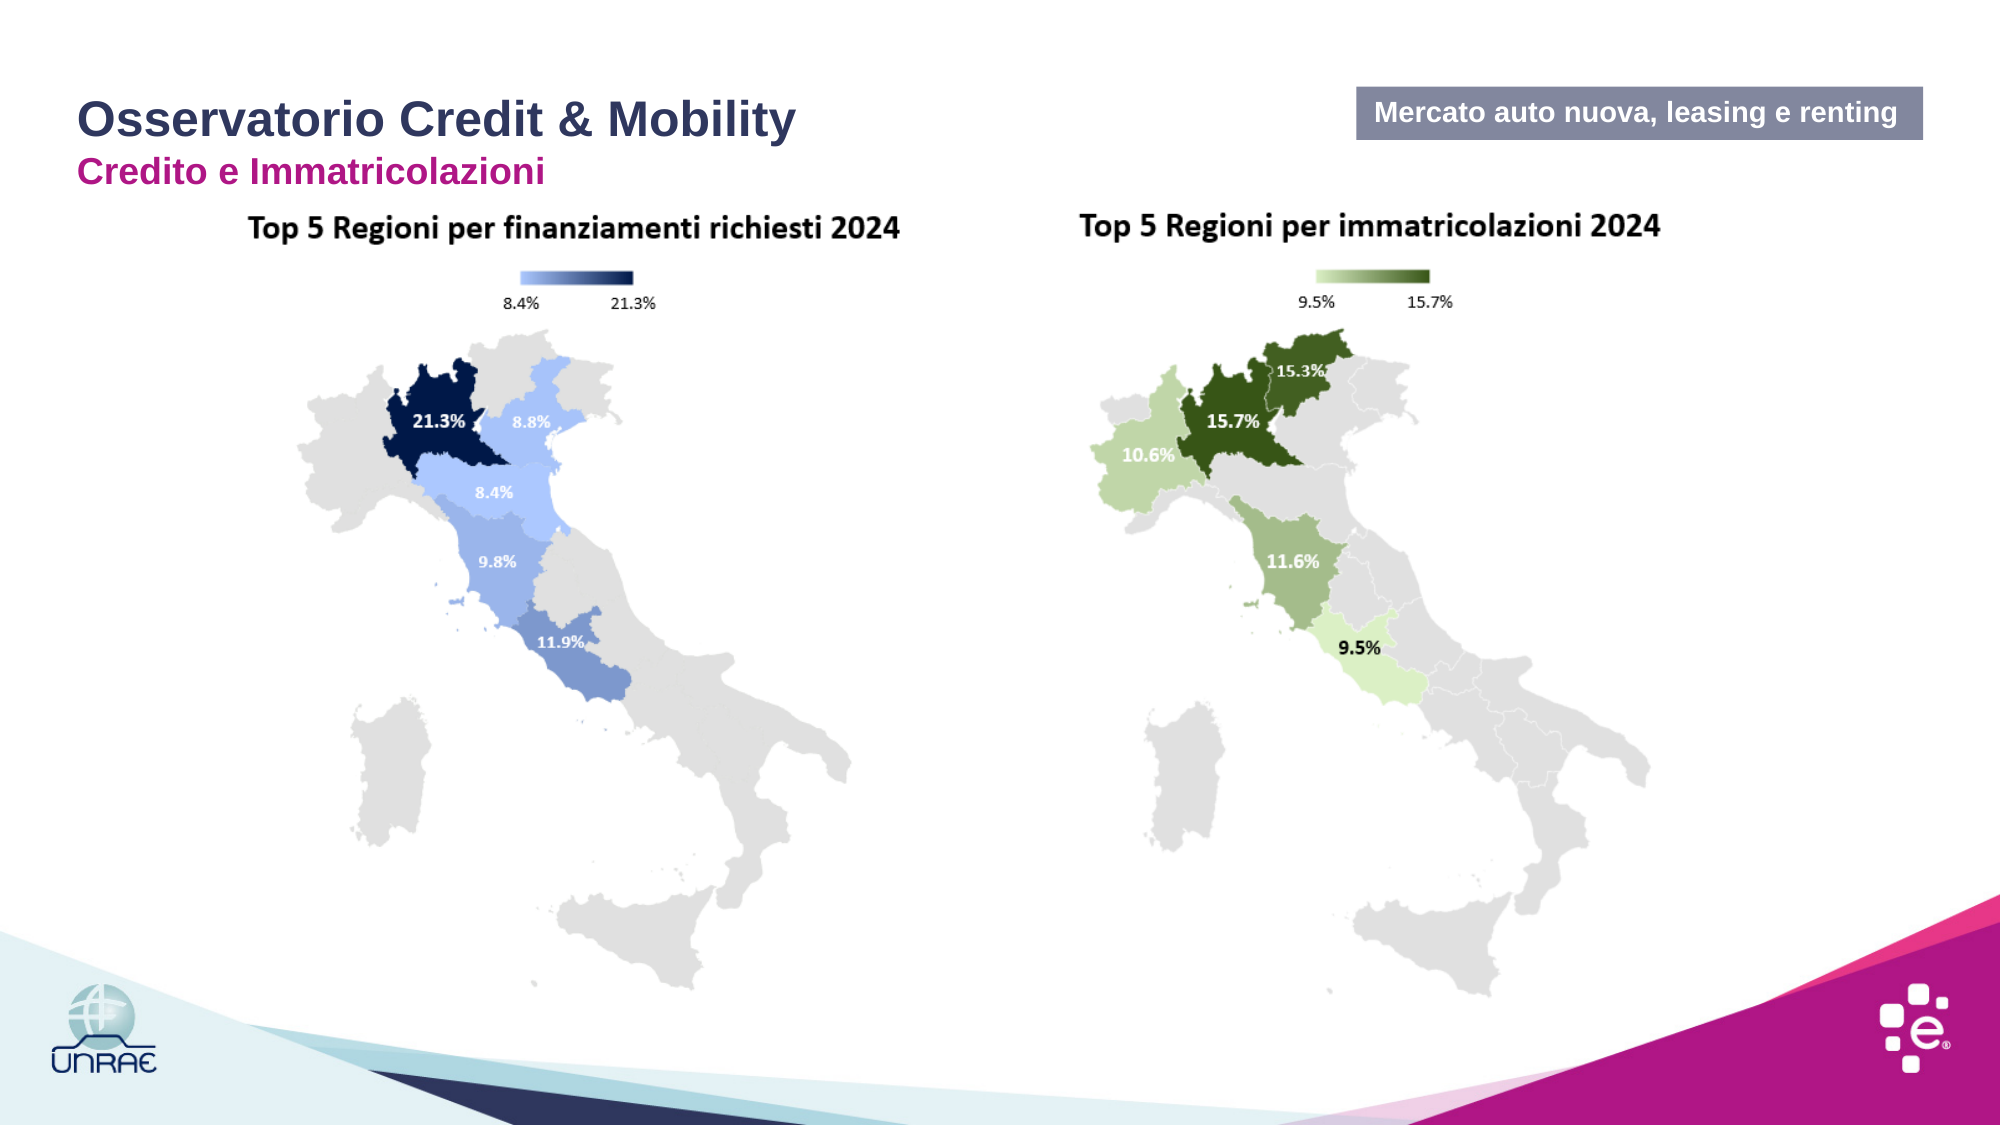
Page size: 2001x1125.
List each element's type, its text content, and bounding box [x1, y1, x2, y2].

picture [0, 0, 2000, 1125]
title Osservatorio Credit & Mobility Credito e Immatricolazioni [76, 86, 1924, 252]
text_box Mercato auto nuova, leasing e renting [1356, 86, 1924, 140]
